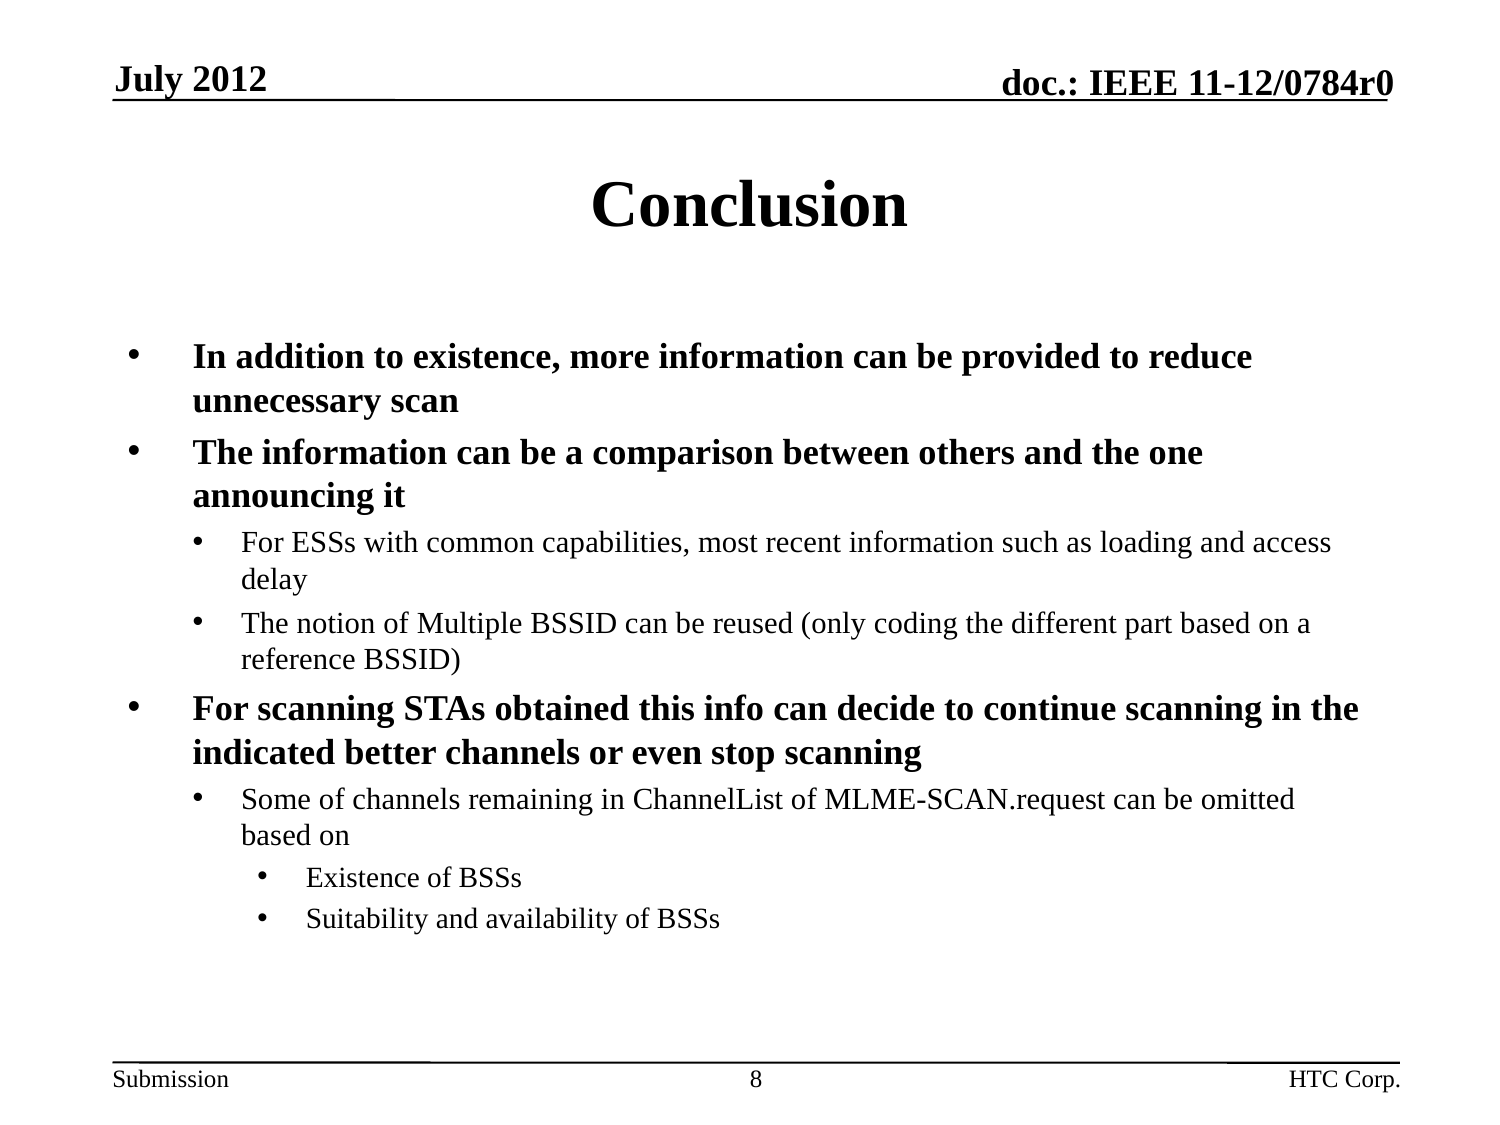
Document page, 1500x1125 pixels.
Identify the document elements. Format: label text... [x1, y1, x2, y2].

list In addition to existence, more information can be provided to reduce unnecessary scan The information can be a comparison between others and the one announcing it For ESSs with common capabilities, most recent information such as loading and access delay The notion of Multiple BSSID can be reused (only coding the different part based on a reference BSSID) For scanning STAs obtained this info can decide to continue scanning in the indicated better channels or even stop scanning Some of channels remaining in ChannelList of MLME-SCAN.request can be omitted based on Existence of BSSs Suitability and availability of BSSs [112, 324, 1388, 1000]
slide_number 8 [712, 1061, 800, 1123]
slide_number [114, 54, 423, 100]
footer HTC Corp. [878, 1061, 1402, 1093]
title Conclusion [112, 112, 1388, 288]
